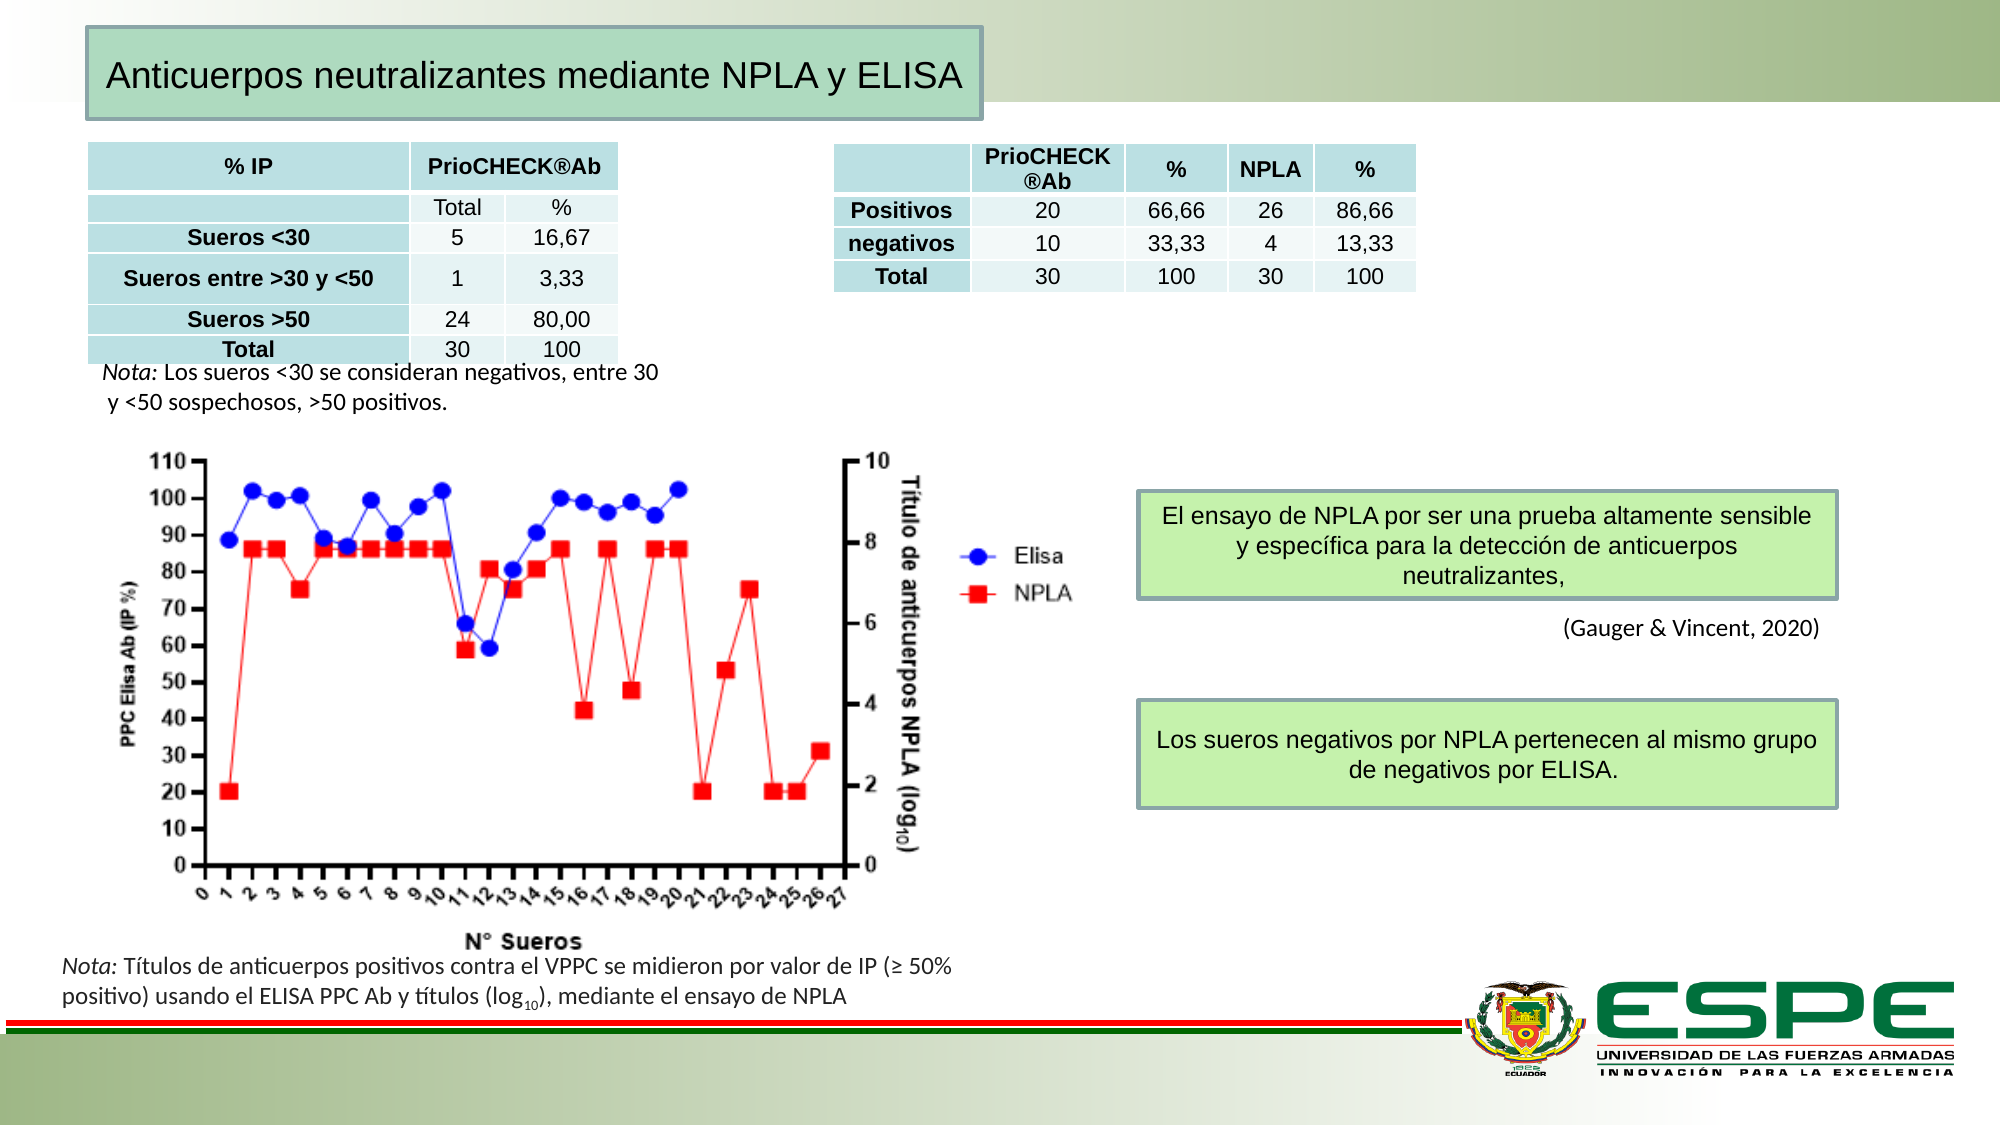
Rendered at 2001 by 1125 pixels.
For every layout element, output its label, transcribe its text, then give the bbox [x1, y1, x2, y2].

table_header % [1126, 144, 1227, 192]
table_header PrioCHECK®Ab [972, 144, 1124, 192]
text_box Anticuerpos neutralizantes mediante NPLA y ELISA [85, 25, 984, 121]
table_cell negativos [834, 228, 970, 259]
table_header % IP [88, 142, 409, 190]
table_cell 3,33 [506, 254, 618, 304]
table_header PrioCHECK®Ab [411, 142, 618, 190]
table_cell 80,00 [506, 305, 618, 334]
table_cell 5 [411, 224, 504, 252]
table_cell 33,33 [1126, 228, 1227, 259]
table_cell 24 [411, 305, 504, 334]
table_header NPLA [1229, 144, 1313, 192]
table_cell 20 [972, 197, 1124, 226]
table_cell 13,33 [1315, 228, 1416, 259]
table_cell Sueros >50 [88, 305, 409, 334]
table_cell 100 [1315, 261, 1416, 292]
table_cell Total [411, 195, 504, 222]
text_box (Gauger & Vincent, 2020) [1548, 603, 1836, 649]
table_cell 30 [972, 261, 1124, 292]
table_cell 10 [972, 228, 1124, 259]
table_header % [1315, 144, 1416, 192]
table_cell 4 [1229, 228, 1313, 259]
table_cell Sueros entre >30 y <50 [88, 254, 409, 304]
table_cell 66,66 [1126, 197, 1227, 226]
table_cell % [506, 195, 618, 222]
table_cell 100 [1126, 261, 1227, 292]
text_box Nota: Títulos de anticuerpos positivos contra el VPPC se midieron por valor de IP (≥ 50% positivo) usando el ELISA PPC Ab y títulos (log10), mediante el ensayo de NPLA [47, 942, 1047, 1021]
table_cell 30 [1229, 261, 1313, 292]
table_cell 100 [506, 336, 618, 348]
table_cell Positivos [834, 197, 970, 226]
text_box Nota: Los sueros <30 se consideran negativos, entre 30 y <50 sospechosos, >50 positivos. [87, 348, 679, 408]
table_cell 30 [411, 336, 504, 348]
table_cell Sueros <30 [88, 224, 409, 252]
text_box El ensayo de NPLA por ser una prueba altamente sensible y específica para la detección de anticuerpos neutralizantes, [1136, 489, 1839, 601]
table_cell 1 [411, 254, 504, 304]
table_cell 16,67 [506, 224, 618, 252]
table_cell [88, 195, 409, 222]
table_cell 86,66 [1315, 197, 1416, 226]
table_header [834, 144, 970, 192]
table_cell 26 [1229, 197, 1313, 226]
table_cell Total [88, 336, 409, 348]
table_cell Total [834, 261, 970, 292]
text_box Los sueros negativos por NPLA pertenecen al mismo grupo de negativos por ELISA. [1136, 698, 1839, 810]
picture [1465, 981, 1954, 1076]
picture [87, 409, 1080, 960]
